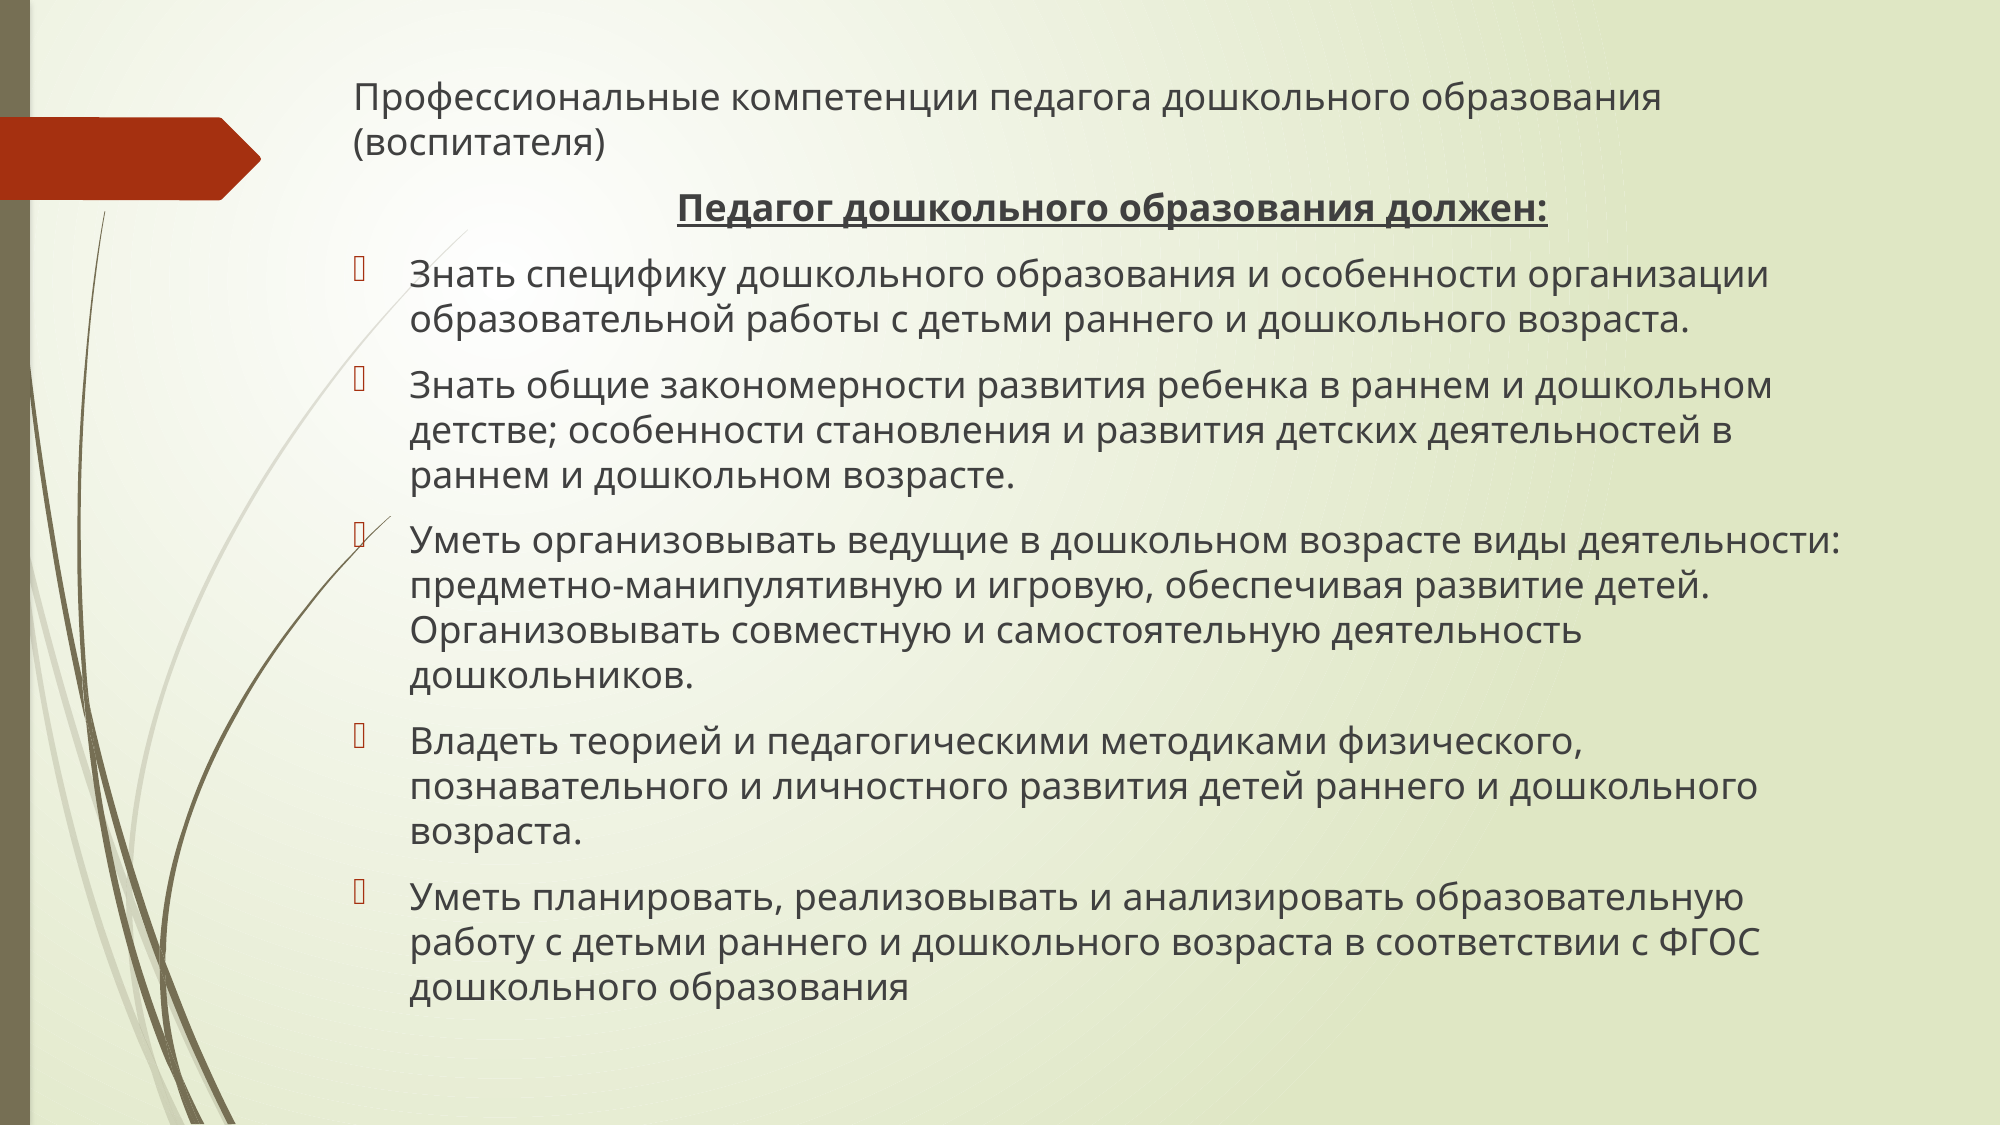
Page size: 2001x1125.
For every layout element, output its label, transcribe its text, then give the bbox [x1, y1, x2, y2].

list Профессиональные компетенции педагога дошкольного образования (воспитателя) Педагог дошкольного образования должен: Знать специфику дошкольного образования и особенности организации образовательной работы с детьми раннего и дошкольного возраста. Знать общие закономерности развития ребенка в раннем и дошкольном детстве; особенности становления и развития детских деятельностей в раннем и дошкольном возрасте. Уметь организовывать ведущие в дошкольном возрасте виды деятельности: предметно-манипулятивную и игровую, обеспечивая развитие детей. Организовывать совместную и самостоятельную деятельность дошкольников. Владеть теорией и педагогическими методиками физического, познавательного и личностного развития детей раннего и дошкольного возраста. Уметь планировать, реализовывать и анализировать образовательную работу с детьми раннего и дошкольного возраста в соответствии с ФГОС дошкольного образования [338, 65, 1888, 1061]
